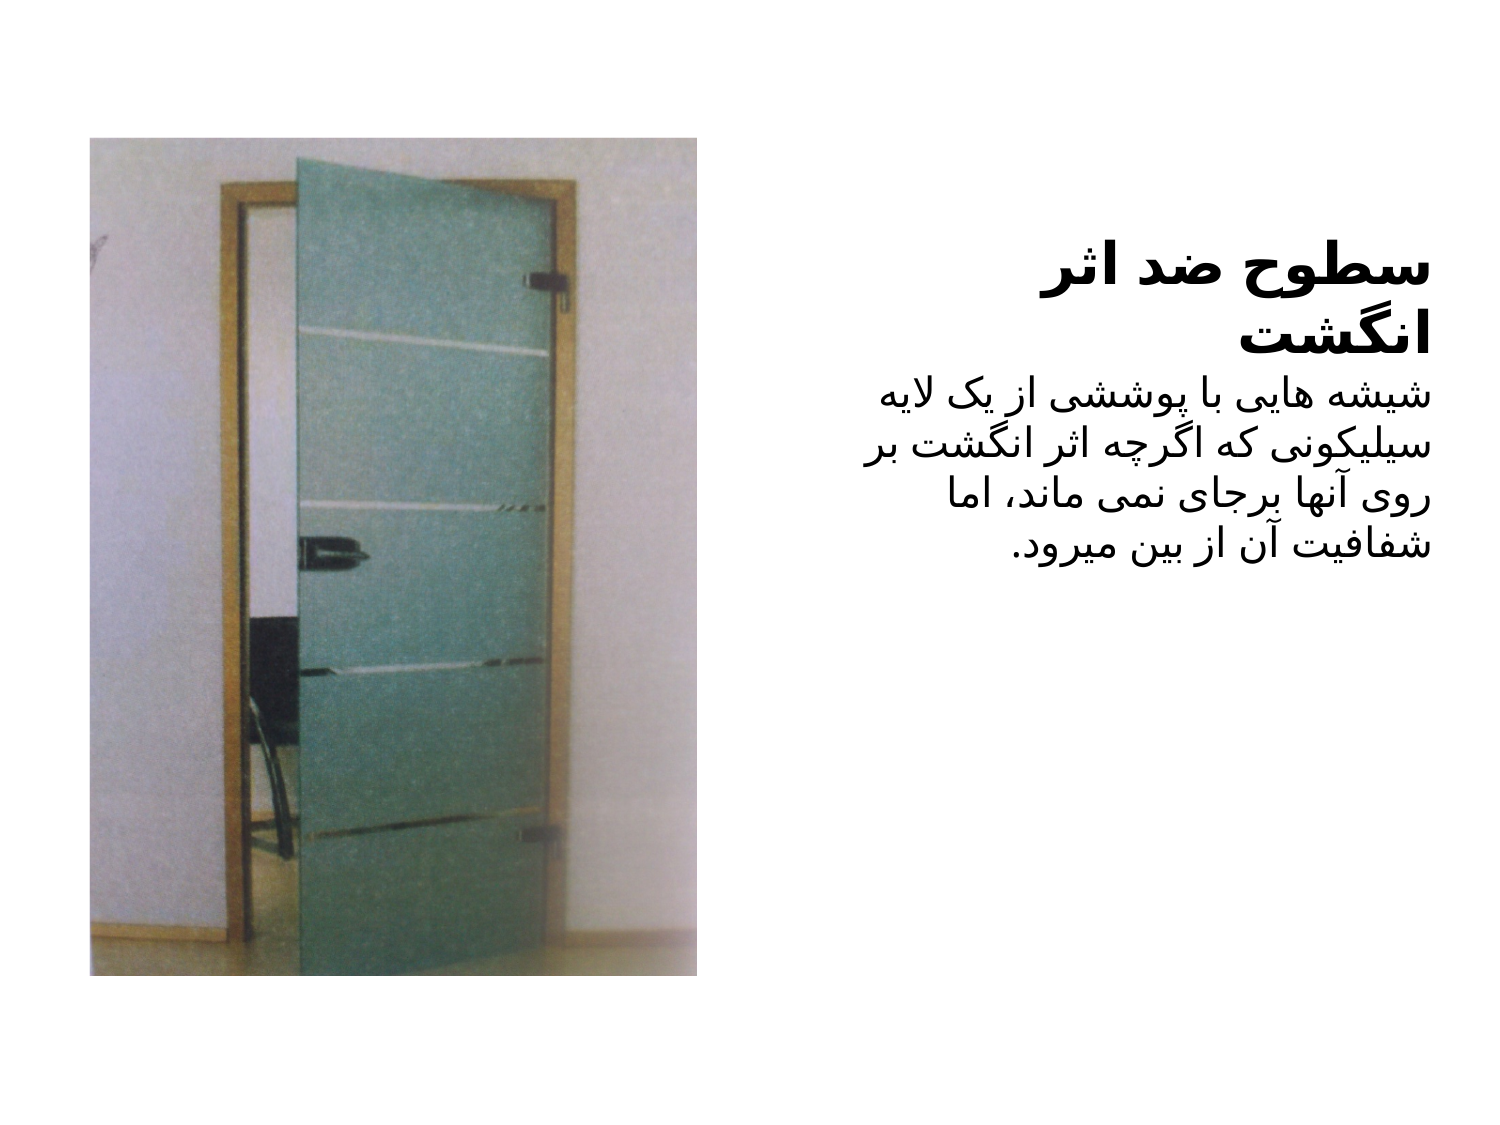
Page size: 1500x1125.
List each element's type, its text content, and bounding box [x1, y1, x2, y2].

picture [0, 139, 813, 976]
title سطوح ضد اثر انگشت شیشه هایی با پوششی از یک لایه سیلیکونی که اگرچه اثر انگشت بر روی آنها برجای نمی ماند، اما شفافیت آن از بین میرود. [832, 113, 1449, 679]
